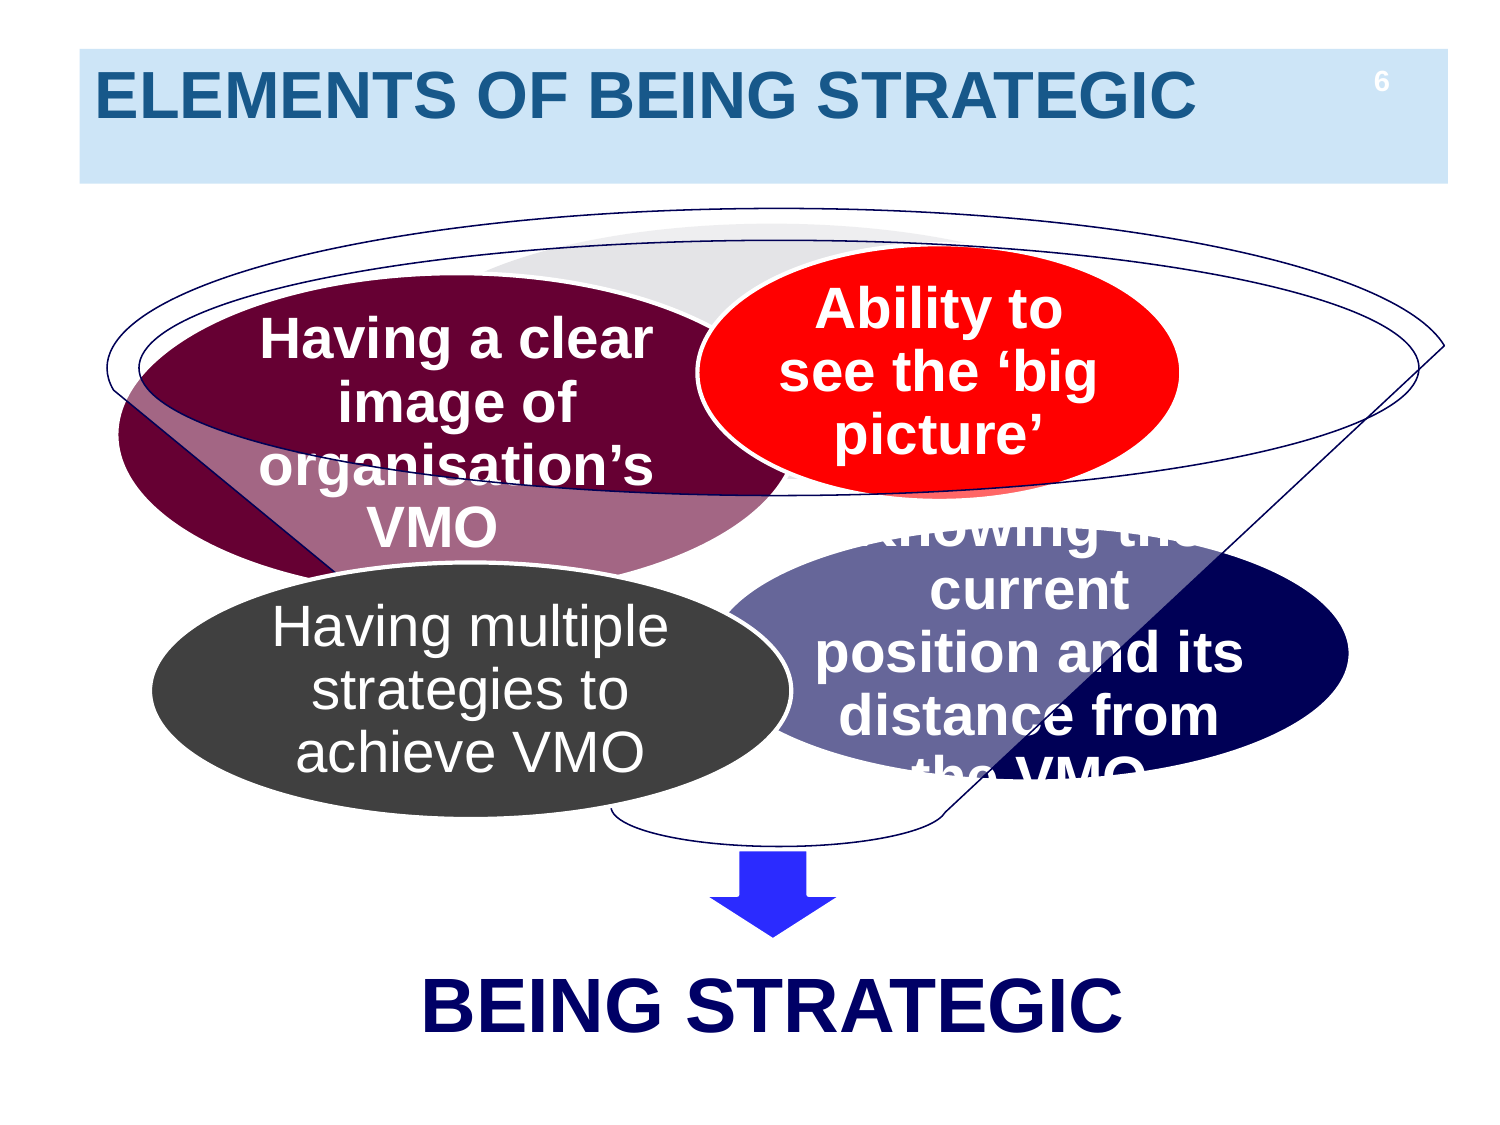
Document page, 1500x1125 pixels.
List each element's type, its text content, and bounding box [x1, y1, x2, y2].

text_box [94, 186, 1452, 1100]
title ELEMENTS OF BEING STRATEGIC [79, 48, 1448, 184]
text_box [149, 562, 792, 820]
slide_number 6 [1323, 54, 1441, 130]
